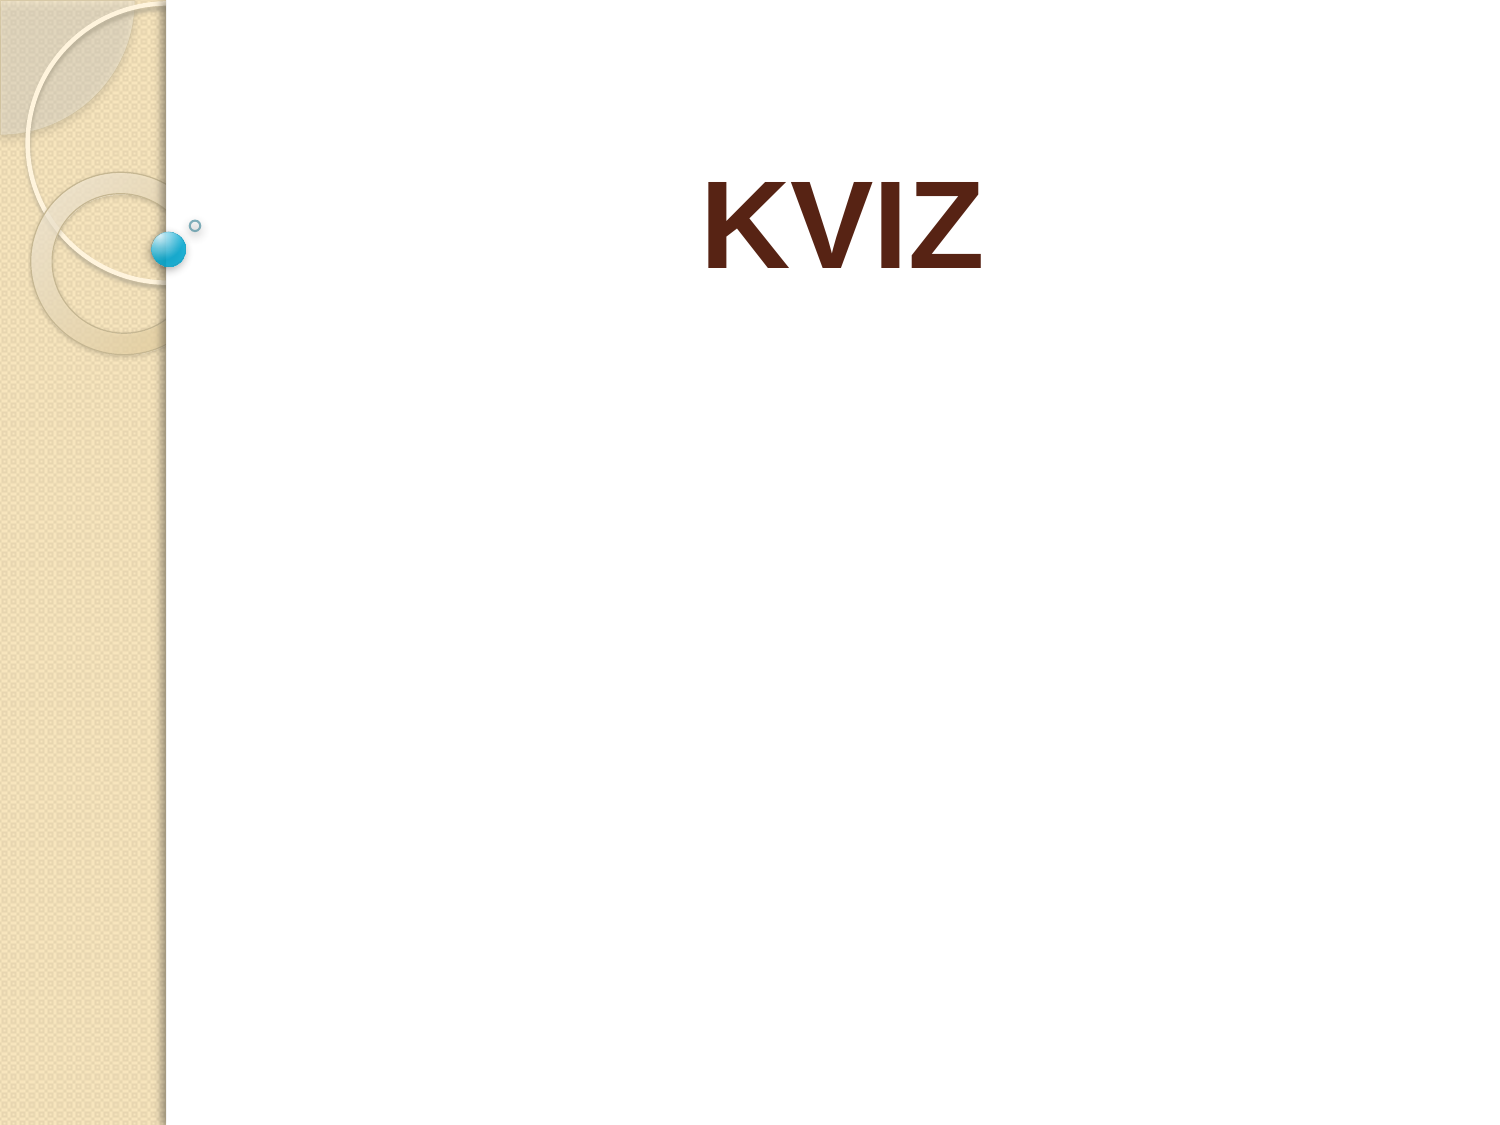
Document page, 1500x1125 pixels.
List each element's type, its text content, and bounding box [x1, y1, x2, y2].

title KVIZ [234, 59, 1450, 301]
